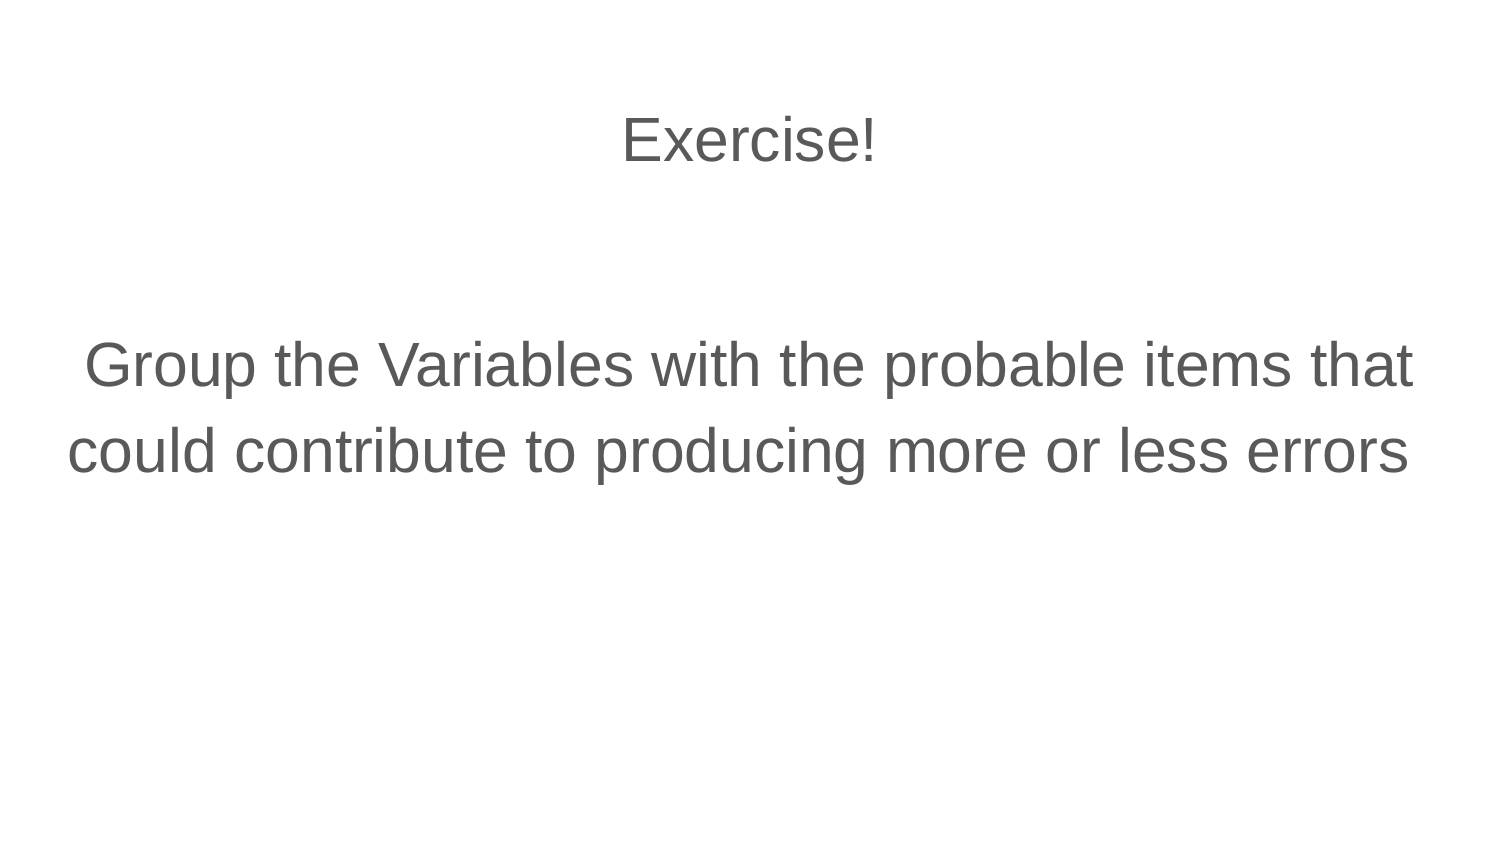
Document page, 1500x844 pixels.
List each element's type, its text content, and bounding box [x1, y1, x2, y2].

list Group the Variables with the probable items that could contribute to producing more or less errors [51, 189, 1449, 750]
title Exercise! [51, 72, 1449, 167]
